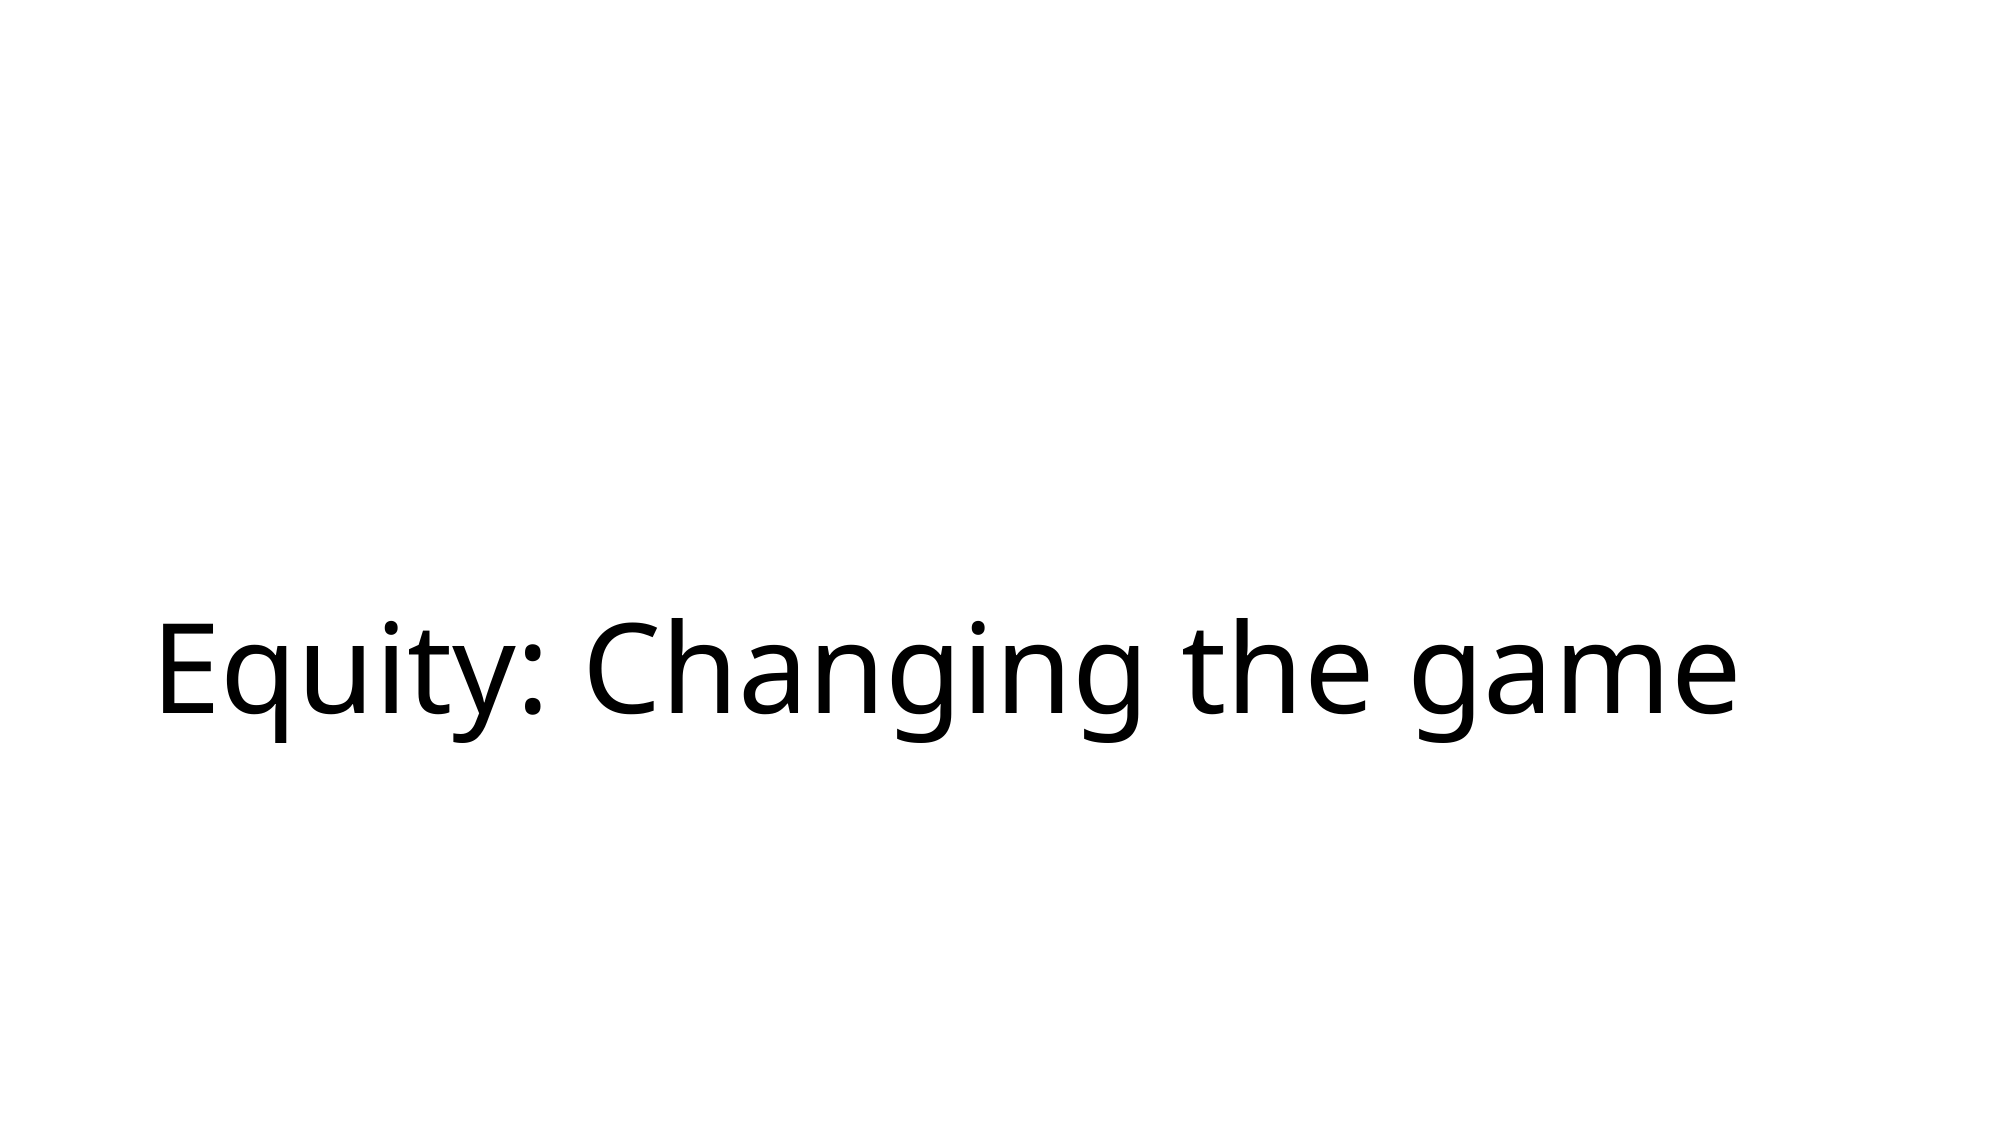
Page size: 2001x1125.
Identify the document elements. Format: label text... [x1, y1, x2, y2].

title Equity: Changing the game [136, 280, 1862, 749]
